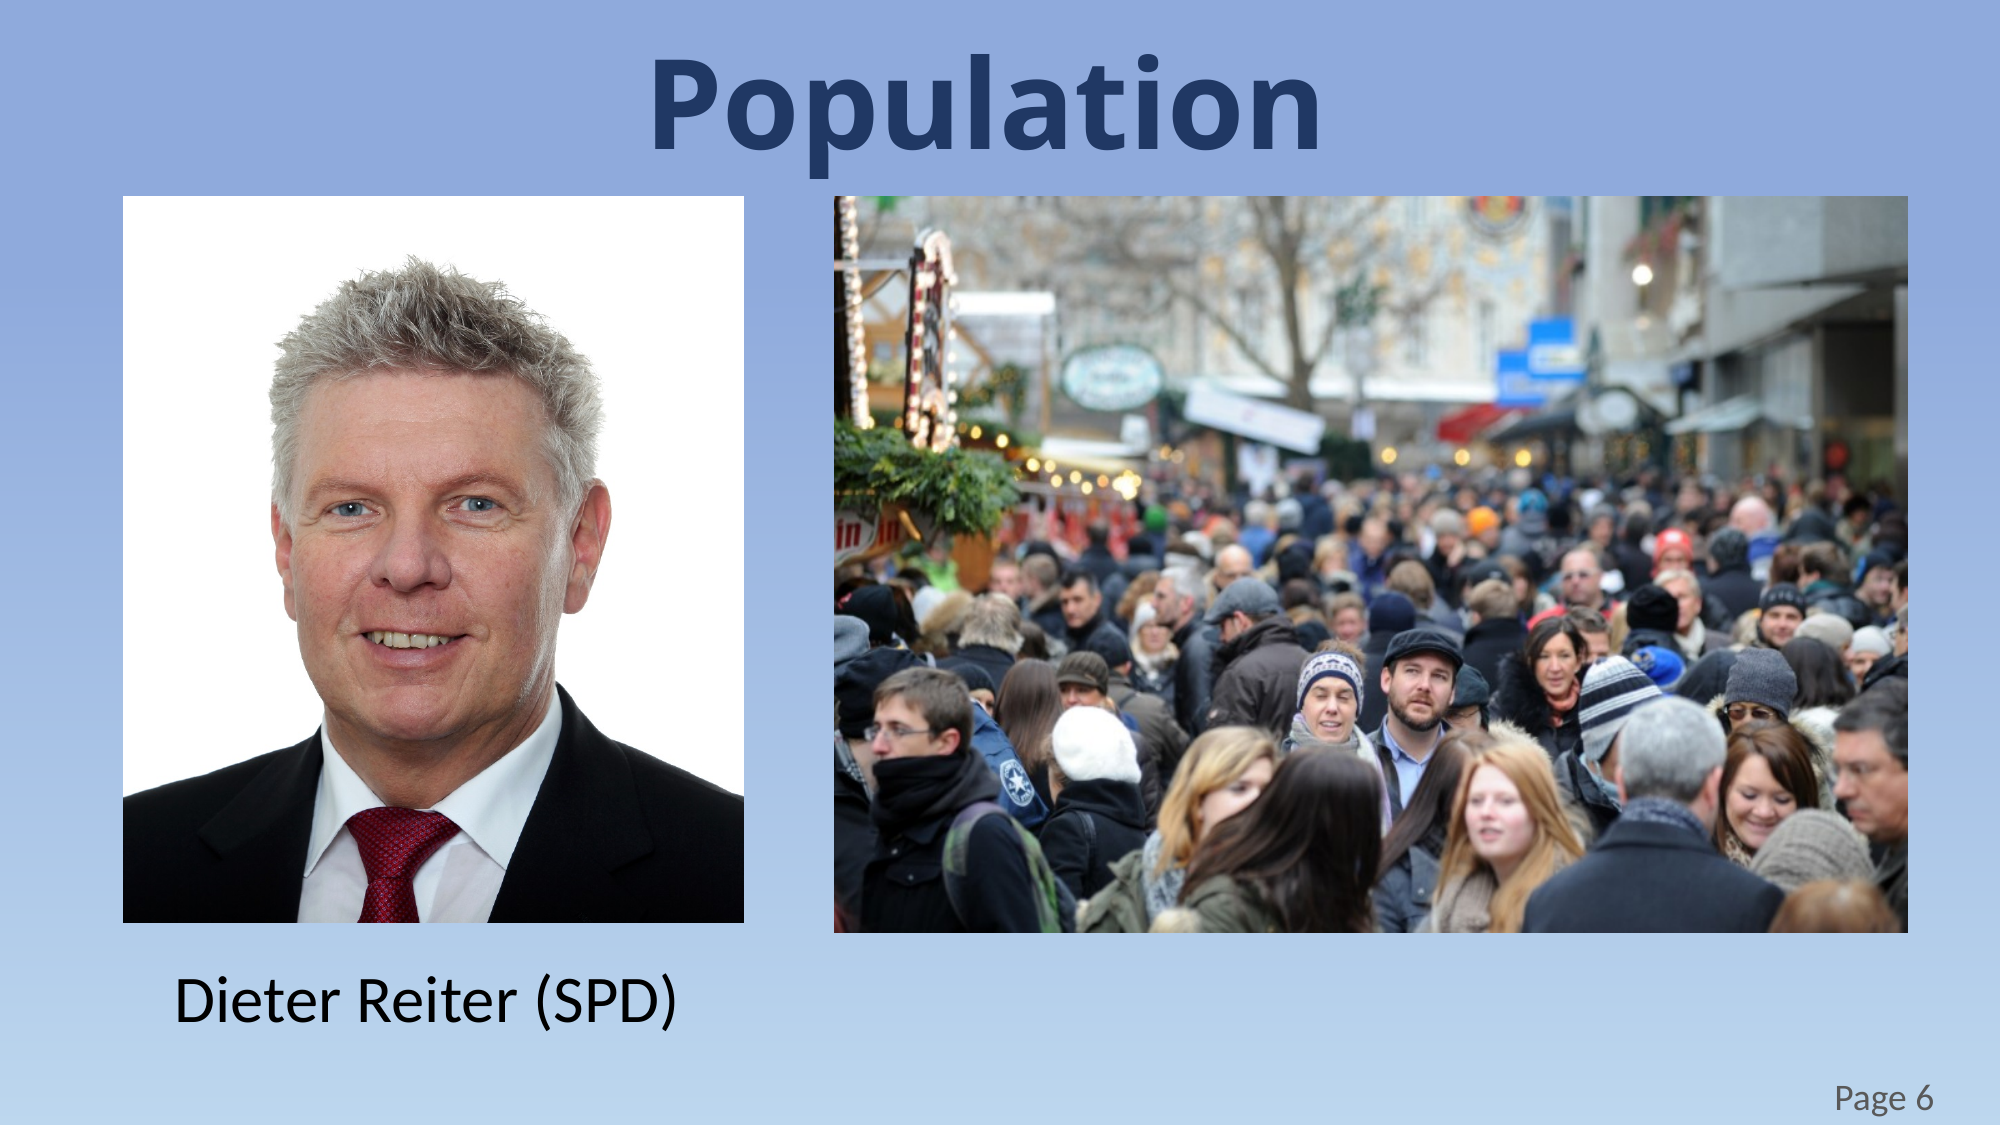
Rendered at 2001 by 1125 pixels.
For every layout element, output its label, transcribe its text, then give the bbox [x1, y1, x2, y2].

picture [123, 196, 745, 923]
footer Page 6 [1768, 1065, 2000, 1125]
title Population [123, 0, 1849, 218]
text_box Dieter Reiter (SPD) [159, 948, 708, 1044]
picture [834, 196, 1908, 933]
